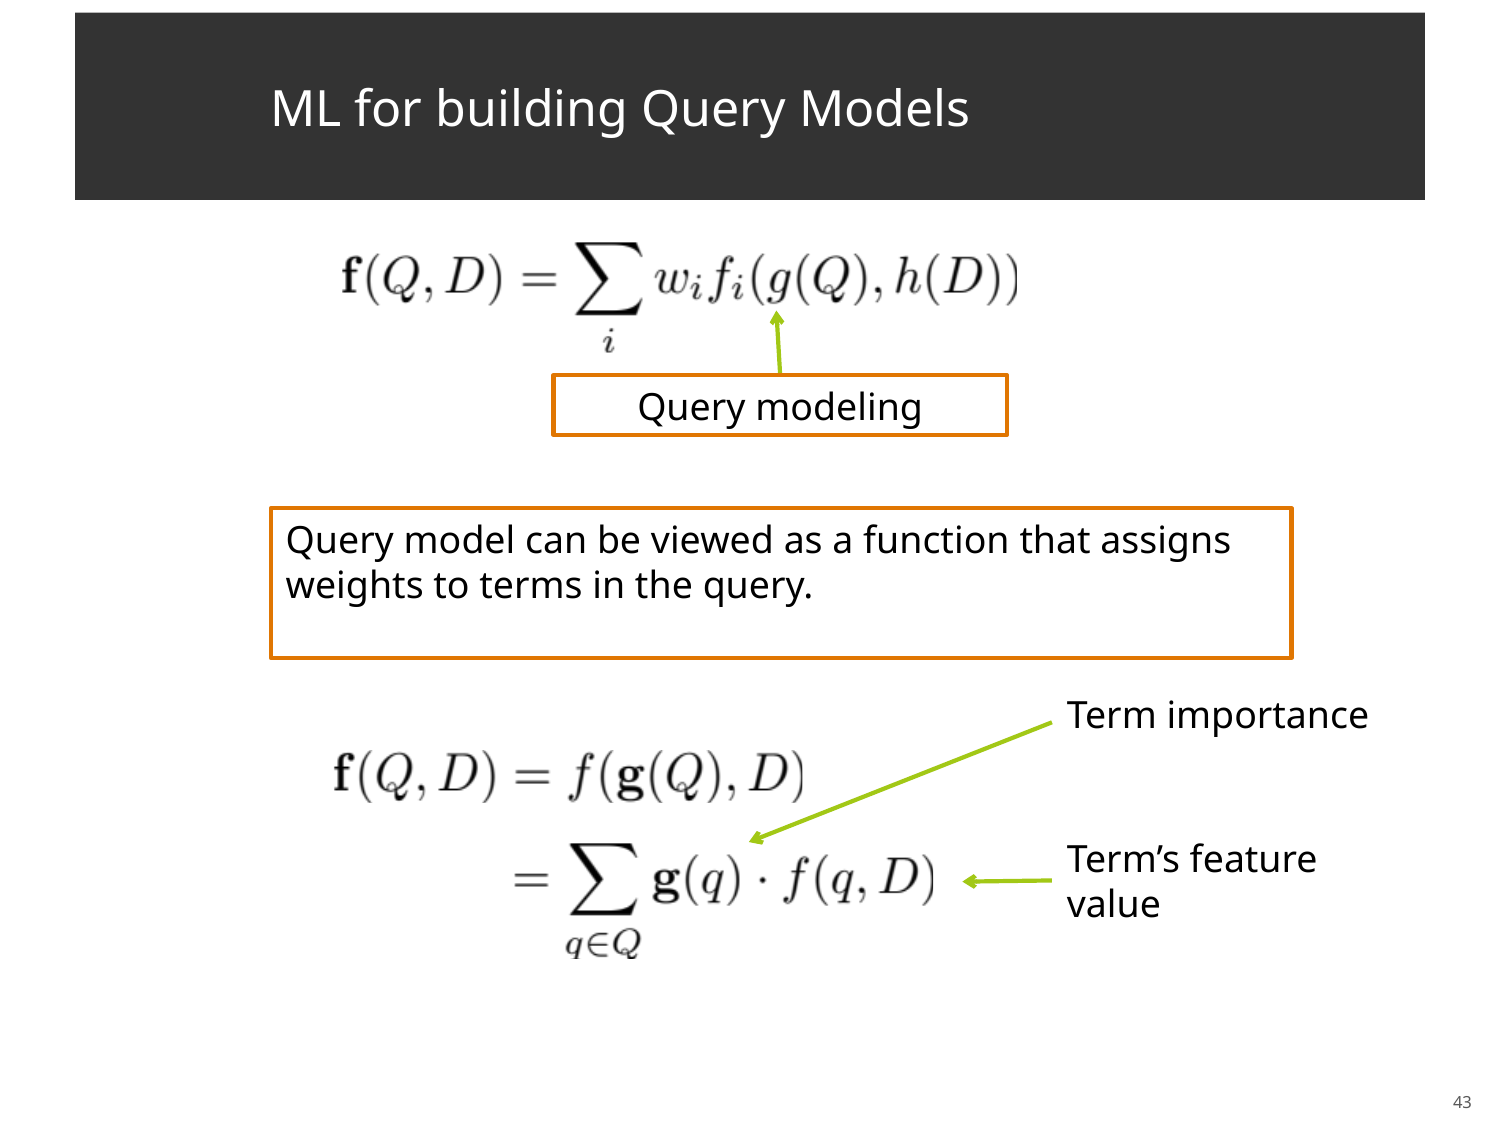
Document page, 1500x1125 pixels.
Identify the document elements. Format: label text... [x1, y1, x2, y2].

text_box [341, 241, 1018, 437]
title ML for building Query Models [75, 12, 1425, 200]
text_box Query model can be viewed as a function that assigns weights to terms in the query. [269, 506, 1294, 660]
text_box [333, 682, 1441, 960]
slide_number 43 [1425, 1073, 1500, 1125]
